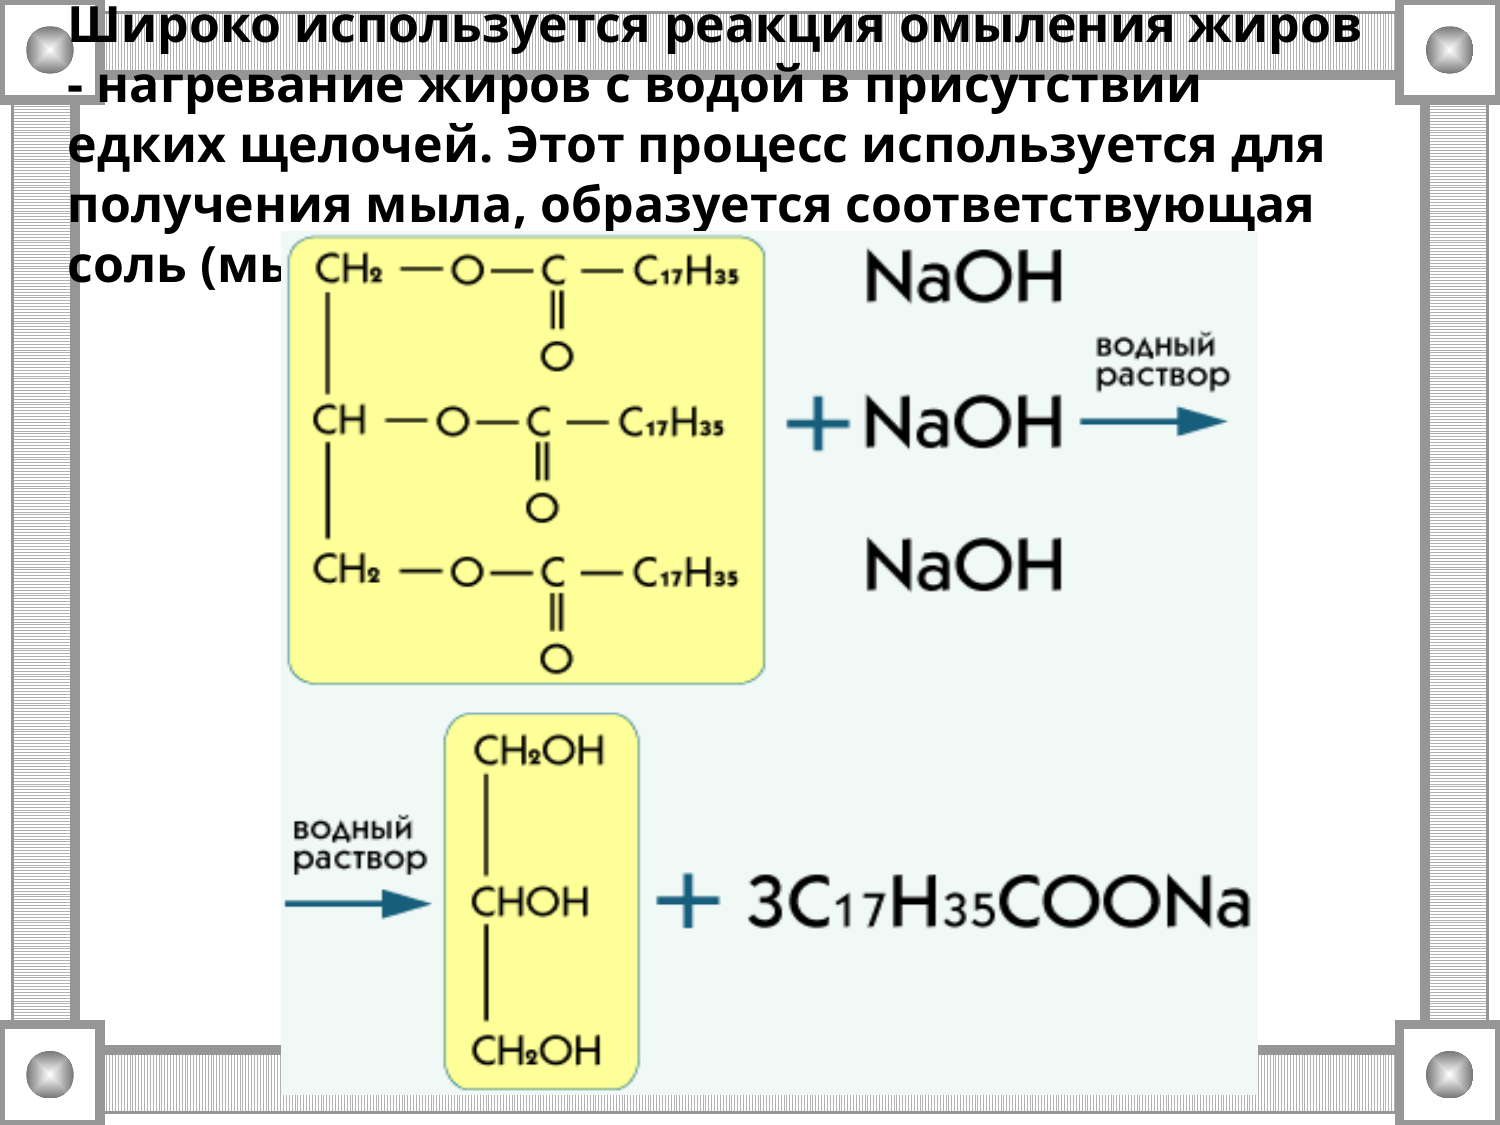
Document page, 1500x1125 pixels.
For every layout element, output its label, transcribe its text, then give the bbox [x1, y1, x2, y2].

picture [280, 231, 1259, 1095]
text_box Широко используется реакция омыления жиров - нагревание жиров с водой в присутствии едких щелочей. Этот процесс используется для получения мыла, образуется соответствующая соль (мыло) и глицерин: [53, 0, 1388, 300]
